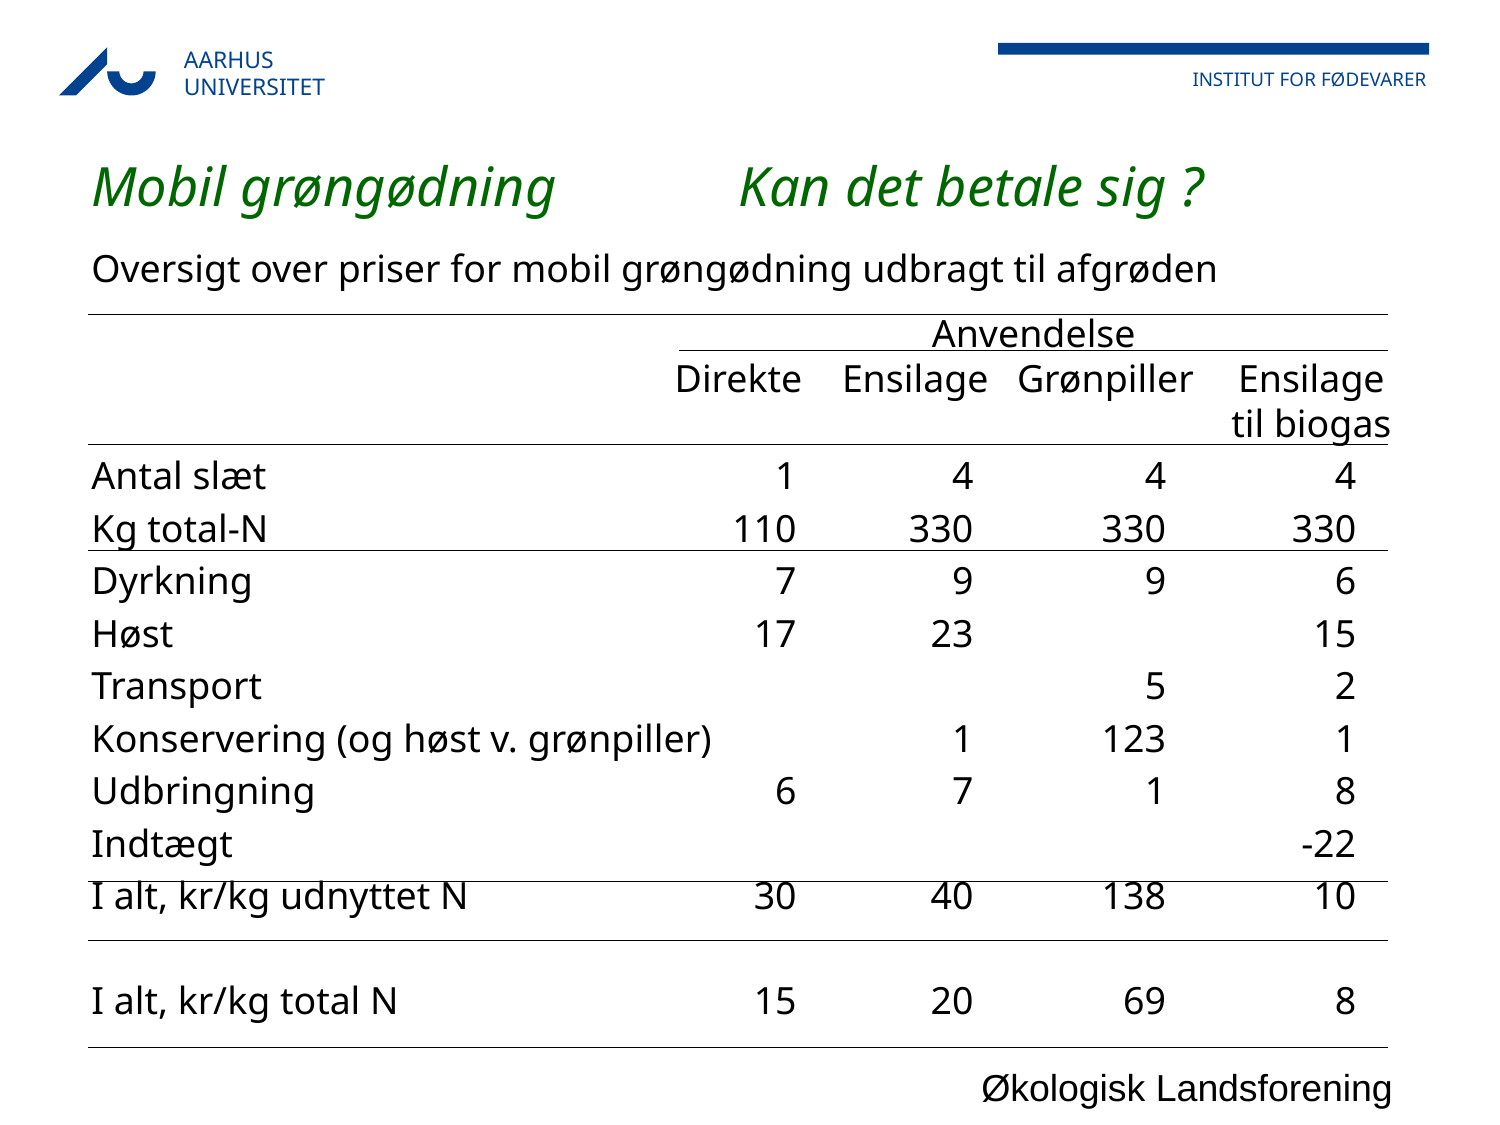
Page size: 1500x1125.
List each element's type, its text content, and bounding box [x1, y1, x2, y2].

text_box Mobil grøngødning Kan det betale sig ? [76, 125, 1436, 219]
text_box Oversigt over priser for mobil grøngødning udbragt til afgrøden [76, 219, 1500, 315]
text_box Økologisk Landsforening [950, 1070, 1424, 1125]
text_box Anvendelse Direkte Ensilage Grønpiller Ensilage til biogas Antal slæt 1 4 4 4 Kg total-N 110 330 330 330 Dyrkning 7 9 9 6 Høst 17 23 15 Transport 5 2 Konservering (og høst v. grønpiller) 1 123 1 Udbringning 6 7 1 8 Indtægt -22 I alt, kr/kg udnyttet N 30 40 138 10 I alt, kr/kg total N 15 20 69 8 [76, 315, 1483, 1070]
